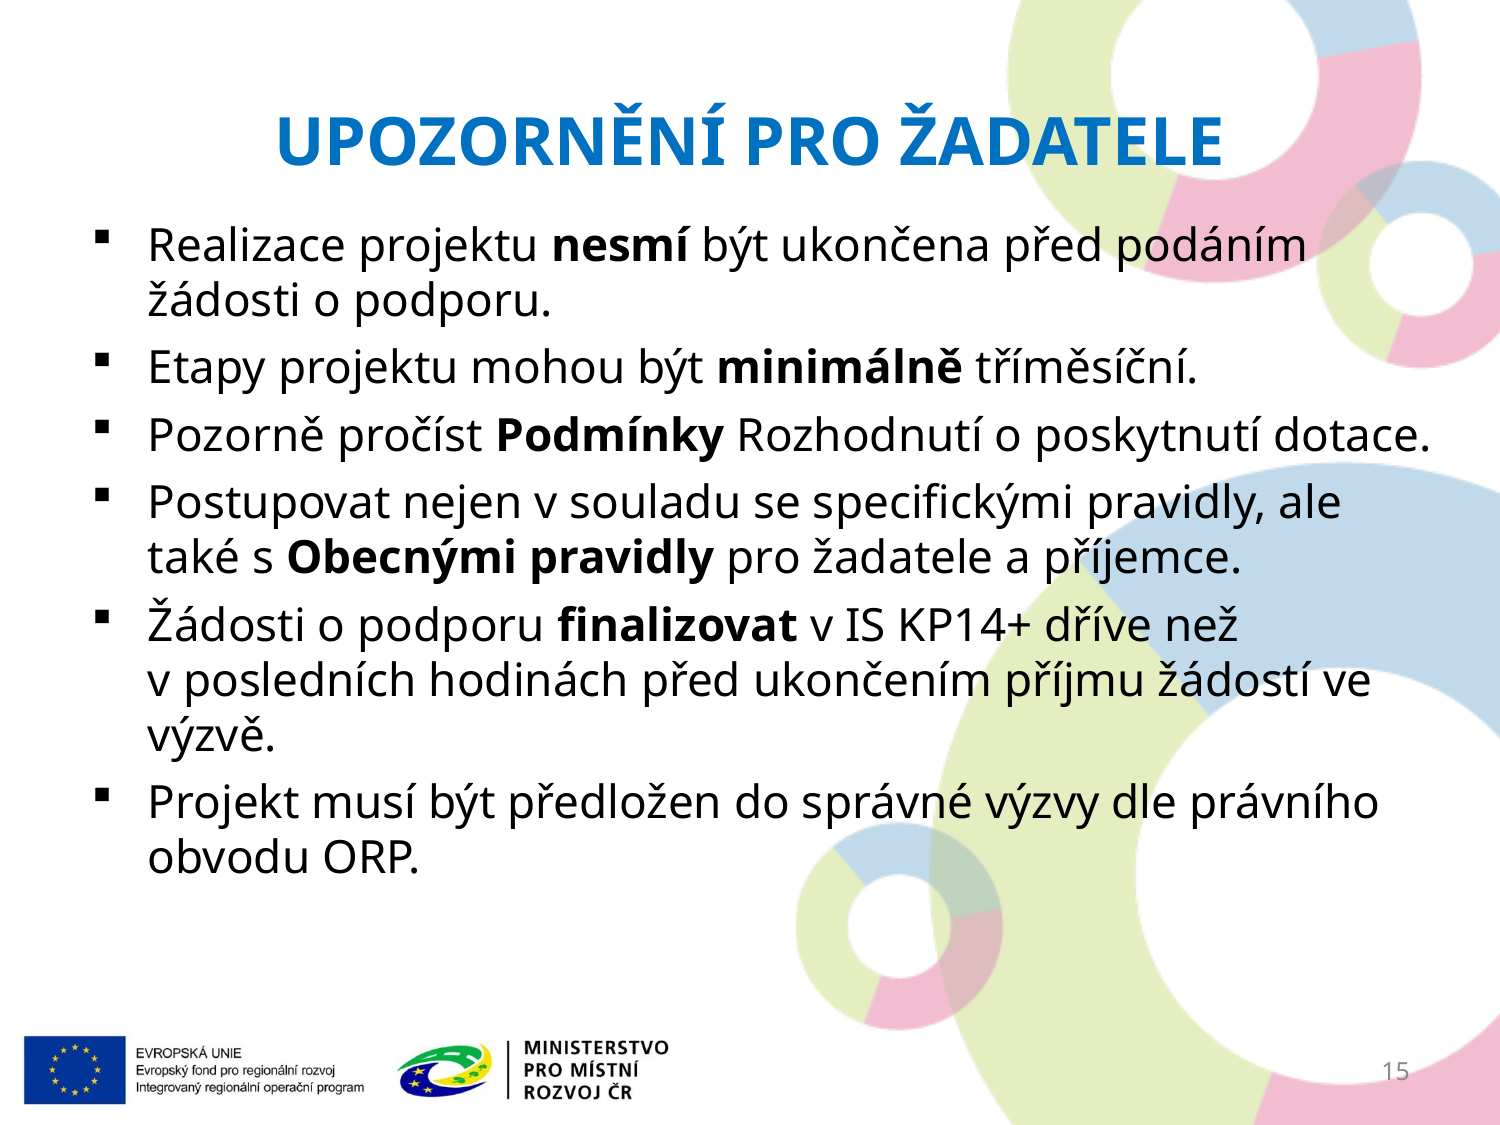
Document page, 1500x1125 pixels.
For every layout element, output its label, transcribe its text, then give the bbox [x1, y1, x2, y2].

list Realizace projektu nesmí být ukončena před podáním žádosti o podporu. Etapy projektu mohou být minimálně tříměsíční. Pozorně pročíst Podmínky Rozhodnutí o poskytnutí dotace. Postupovat nejen v souladu se specifickými pravidly, ale také s Obecnými pravidly pro žadatele a příjemce. Žádosti o podporu finalizovat v IS KP14+ dříve než v posledních hodinách před ukončením příjmu žádostí ve výzvě. Projekt musí být předložen do správné výzvy dle právního obvodu ORP. [76, 208, 1449, 951]
title upozornění pro žadatele [75, 45, 1425, 233]
slide_number 15 [1074, 1042, 1425, 1103]
picture [0, 1012, 691, 1125]
